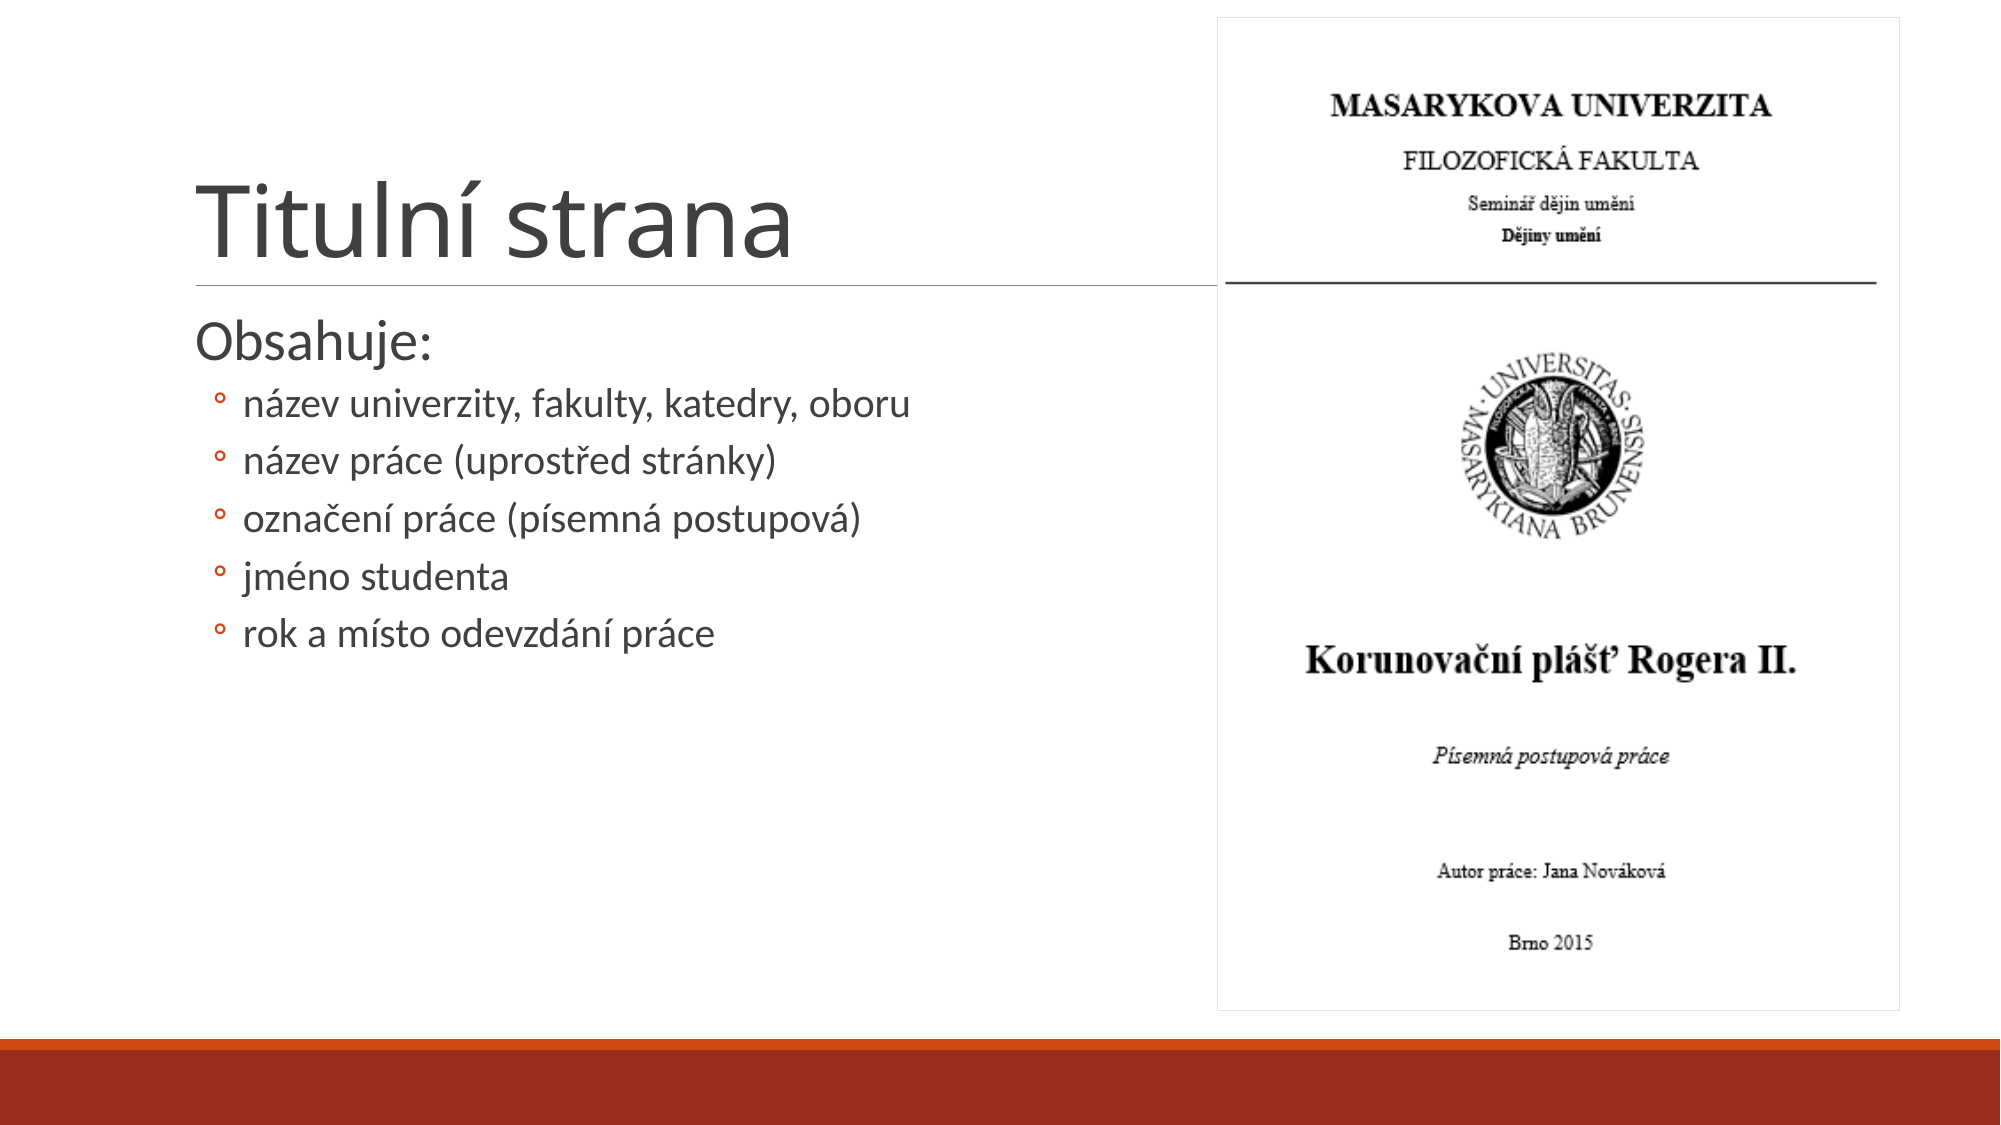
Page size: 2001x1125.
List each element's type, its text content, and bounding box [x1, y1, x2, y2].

list Obsahuje: název univerzity, fakulty, katedry, oboru název práce (uprostřed stránky) označení práce (písemná postupová) jméno studenta rok a místo odevzdání práce [180, 302, 1213, 963]
picture [1216, 17, 1901, 1012]
title Titulní strana [180, 47, 1213, 285]
